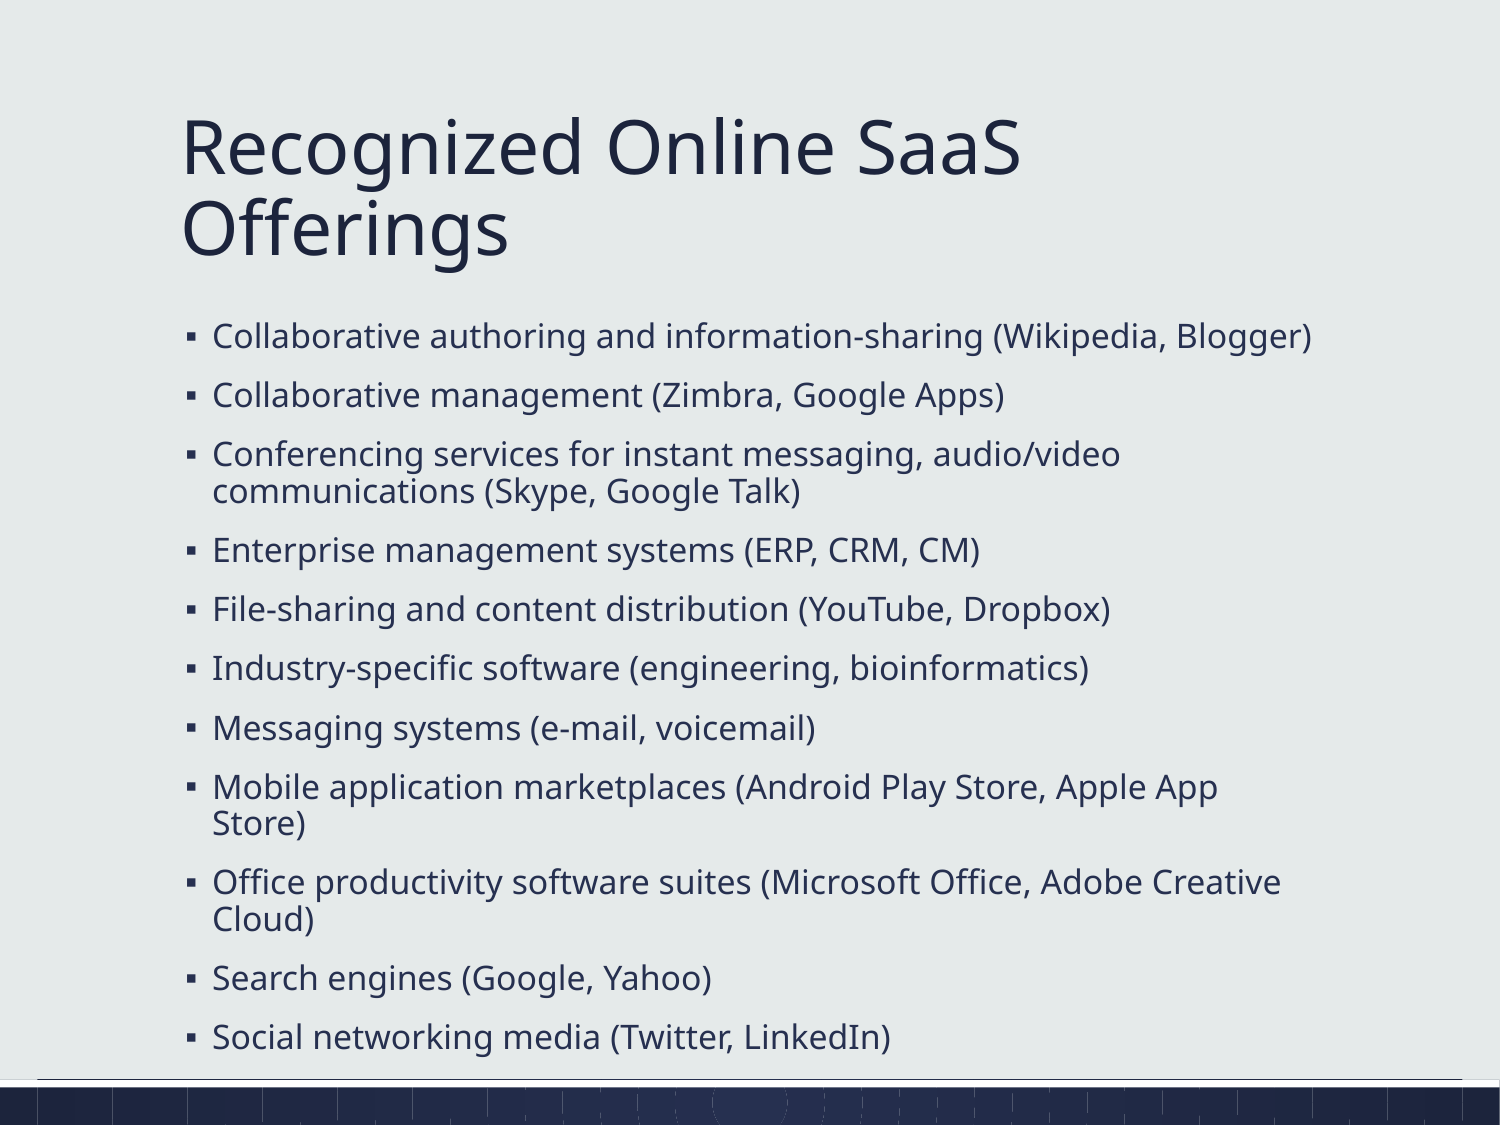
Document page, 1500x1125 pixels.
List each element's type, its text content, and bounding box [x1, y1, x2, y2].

list Collaborative authoring and information-sharing (Wikipedia, Blogger) Collaborative management (Zimbra, Google Apps) Conferencing services for instant messaging, audio/video communications (Skype, Google Talk) Enterprise management systems (ERP, CRM, CM) File-sharing and content distribution (YouTube, Dropbox) Industry-specific software (engineering, bioinformatics) Messaging systems (e-mail, voicemail) Mobile application marketplaces (Android Play Store, Apple App Store) Office productivity software suites (Microsoft Office, Adobe Creative Cloud) Search engines (Google, Yahoo) Social networking media (Twitter, LinkedIn) [165, 311, 1335, 1069]
title Recognized Online SaaS Offerings [165, 76, 1335, 279]
